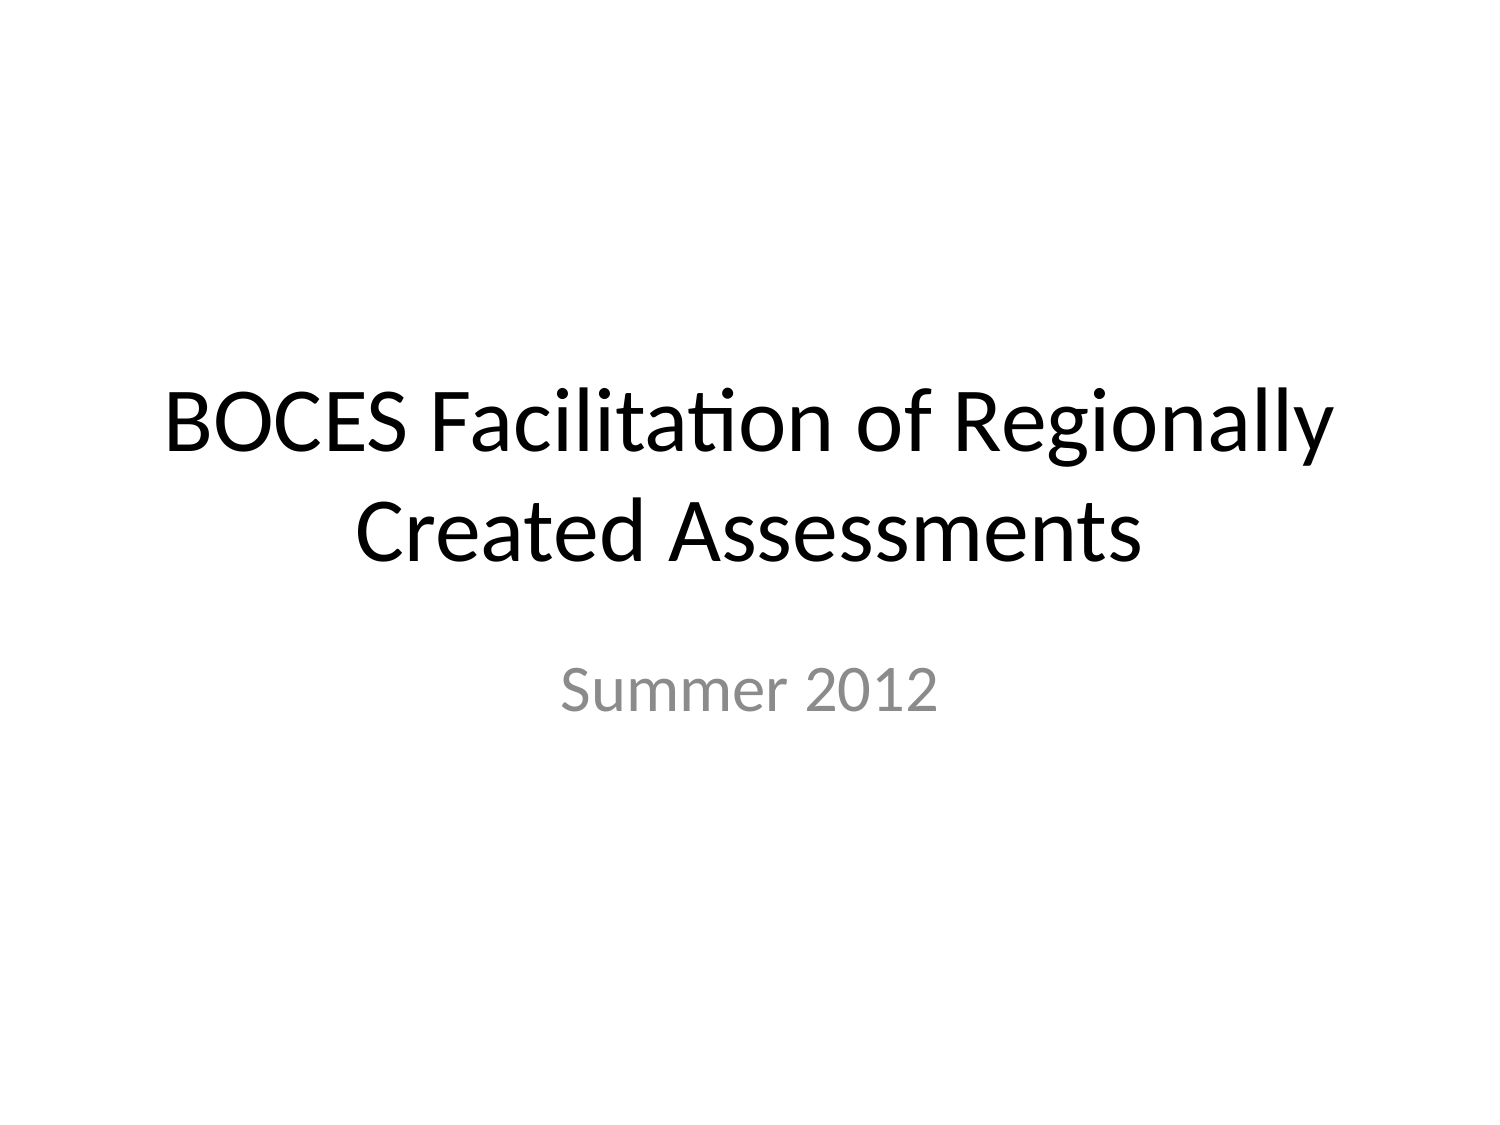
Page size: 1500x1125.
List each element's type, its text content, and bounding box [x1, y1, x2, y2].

subtitle Summer 2012 [225, 637, 1275, 925]
title BOCES Facilitation of Regionally Created Assessments [112, 349, 1388, 591]
